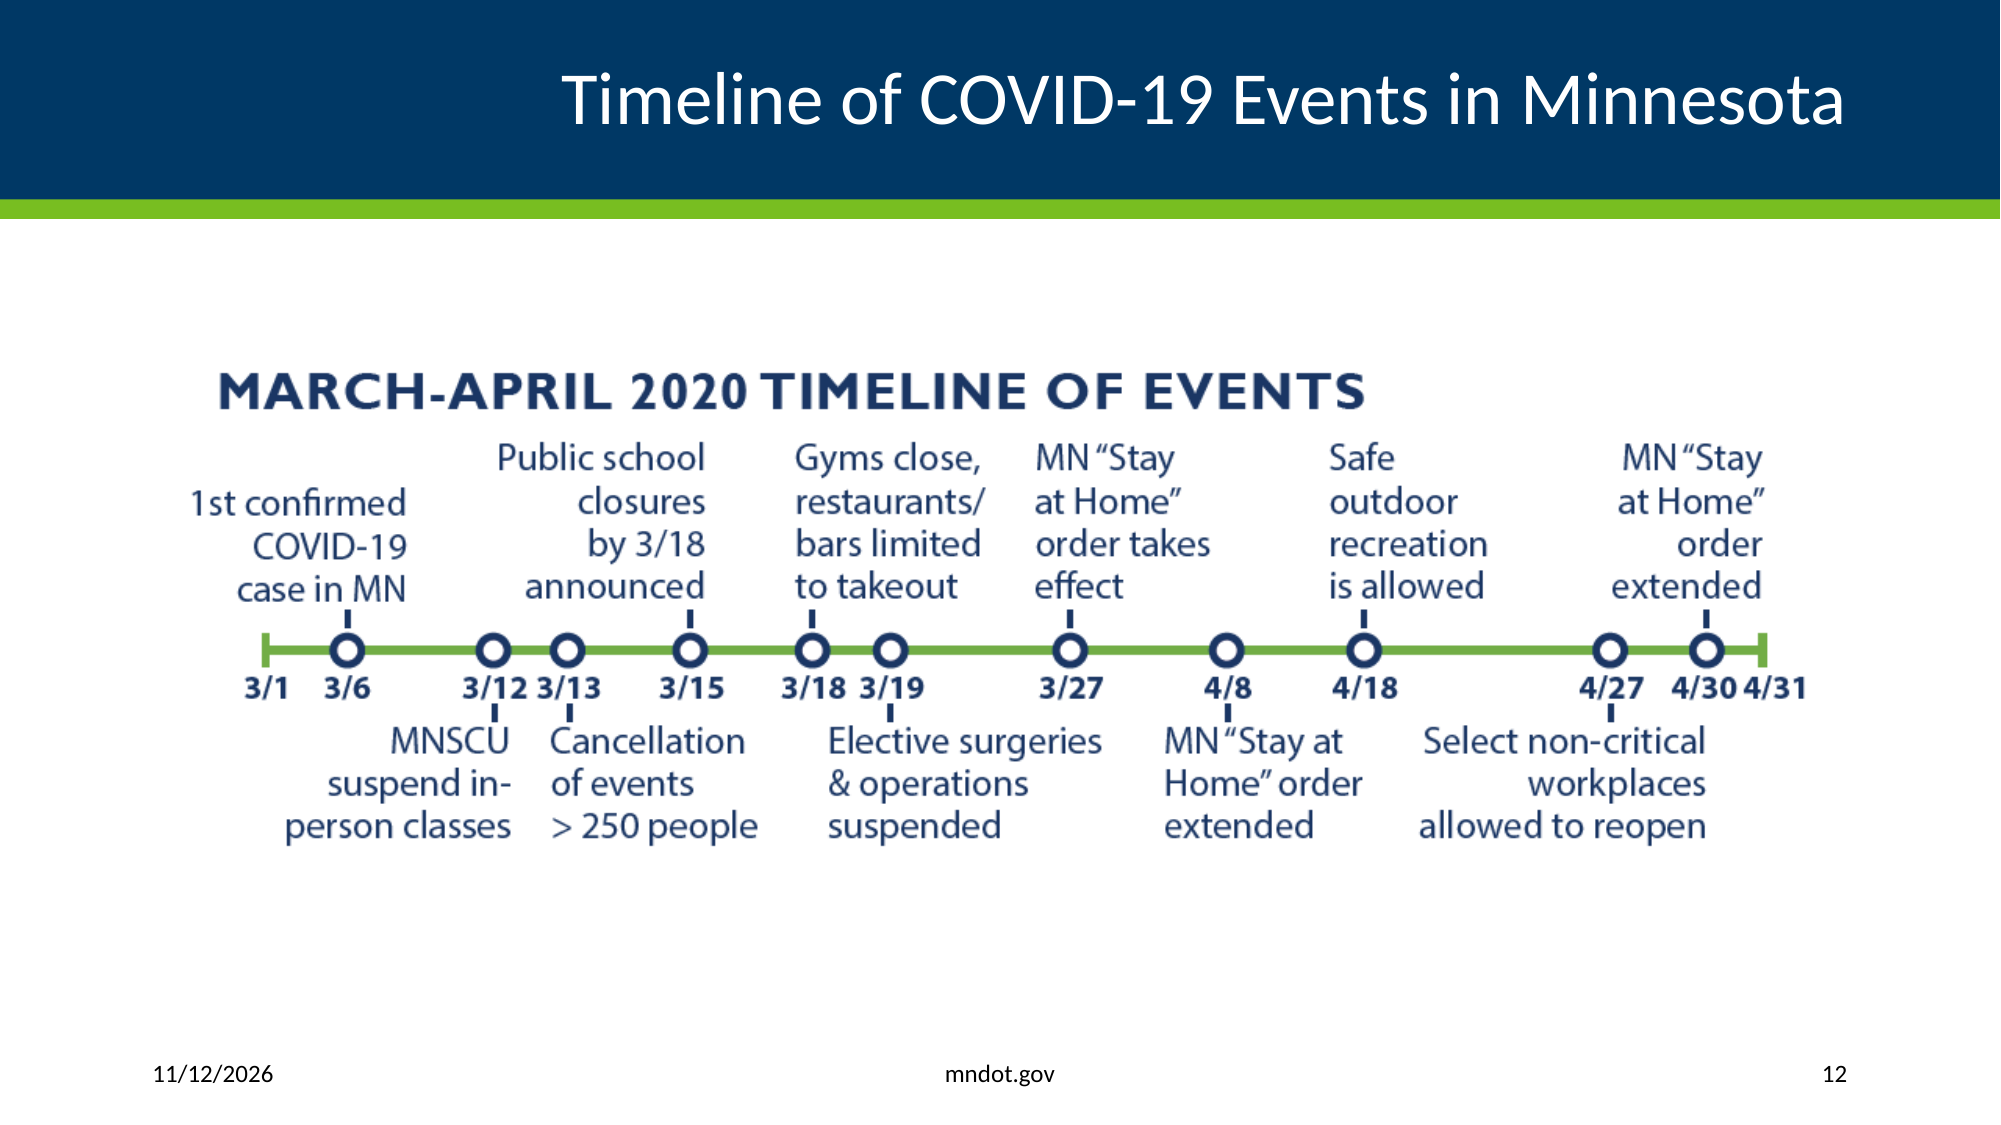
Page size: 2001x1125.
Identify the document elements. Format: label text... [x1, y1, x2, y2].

picture [173, 353, 1827, 865]
title Timeline of COVID-19 Events in Minnesota [137, 24, 1863, 175]
slide_number 12 [1622, 1042, 1863, 1103]
footer mndot.gov [541, 1042, 1459, 1103]
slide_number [137, 1042, 361, 1103]
